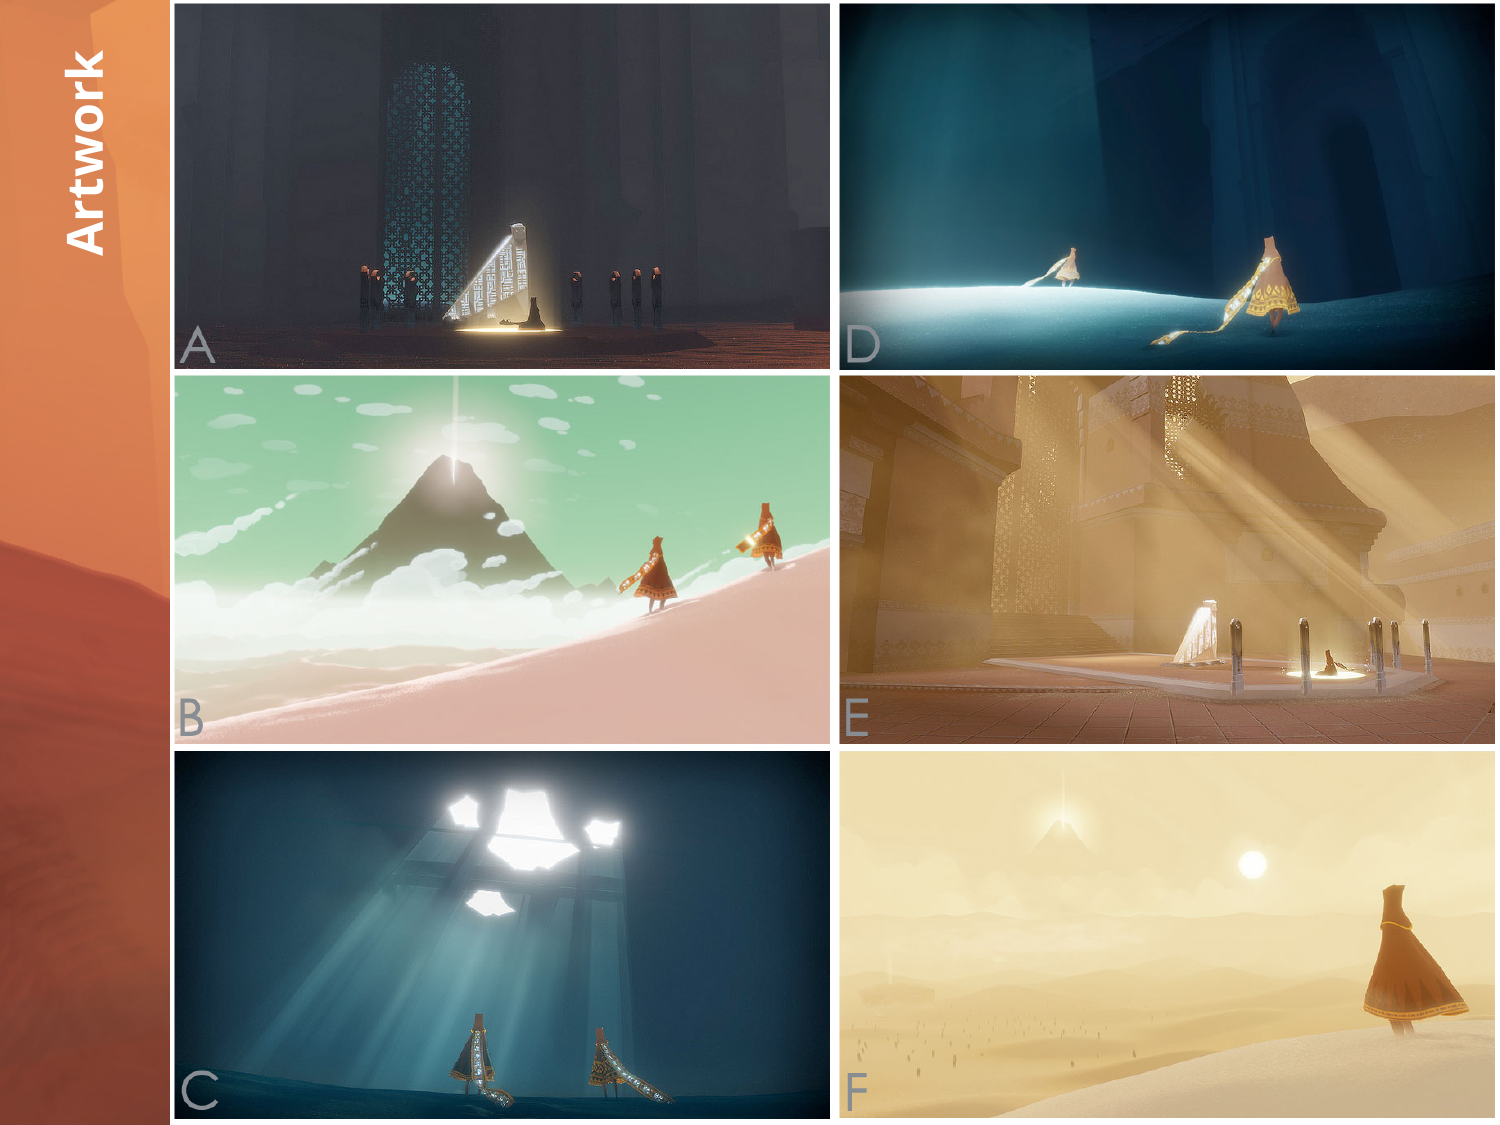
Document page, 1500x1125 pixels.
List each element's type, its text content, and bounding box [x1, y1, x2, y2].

text_box Artwork [45, 35, 121, 272]
picture [0, 0, 1500, 1125]
